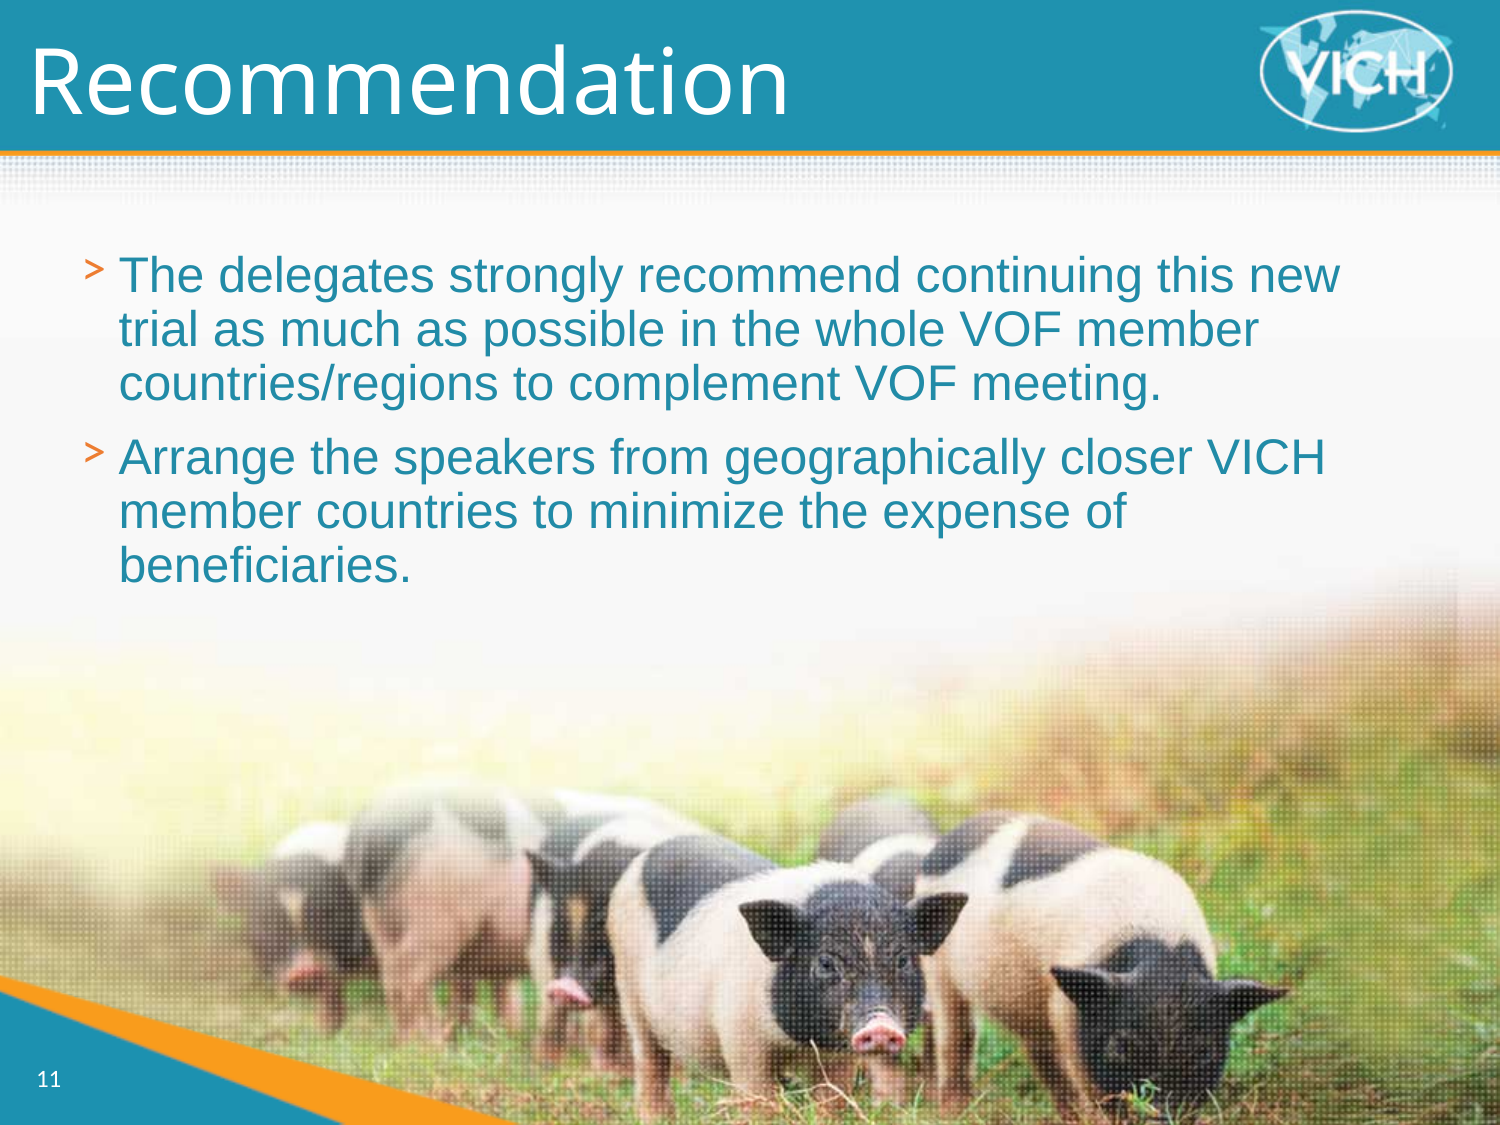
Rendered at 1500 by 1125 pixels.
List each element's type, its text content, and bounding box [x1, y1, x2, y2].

list The delegates strongly recommend continuing this new trial as much as possible in the whole VOF member countries/regions to complement VOF meeting. Arrange the speakers from geographically closer VICH member countries to minimize the expense of beneficiaries. [66, 241, 1434, 967]
picture [0, 0, 1500, 1125]
title Recommendation [13, 27, 930, 150]
